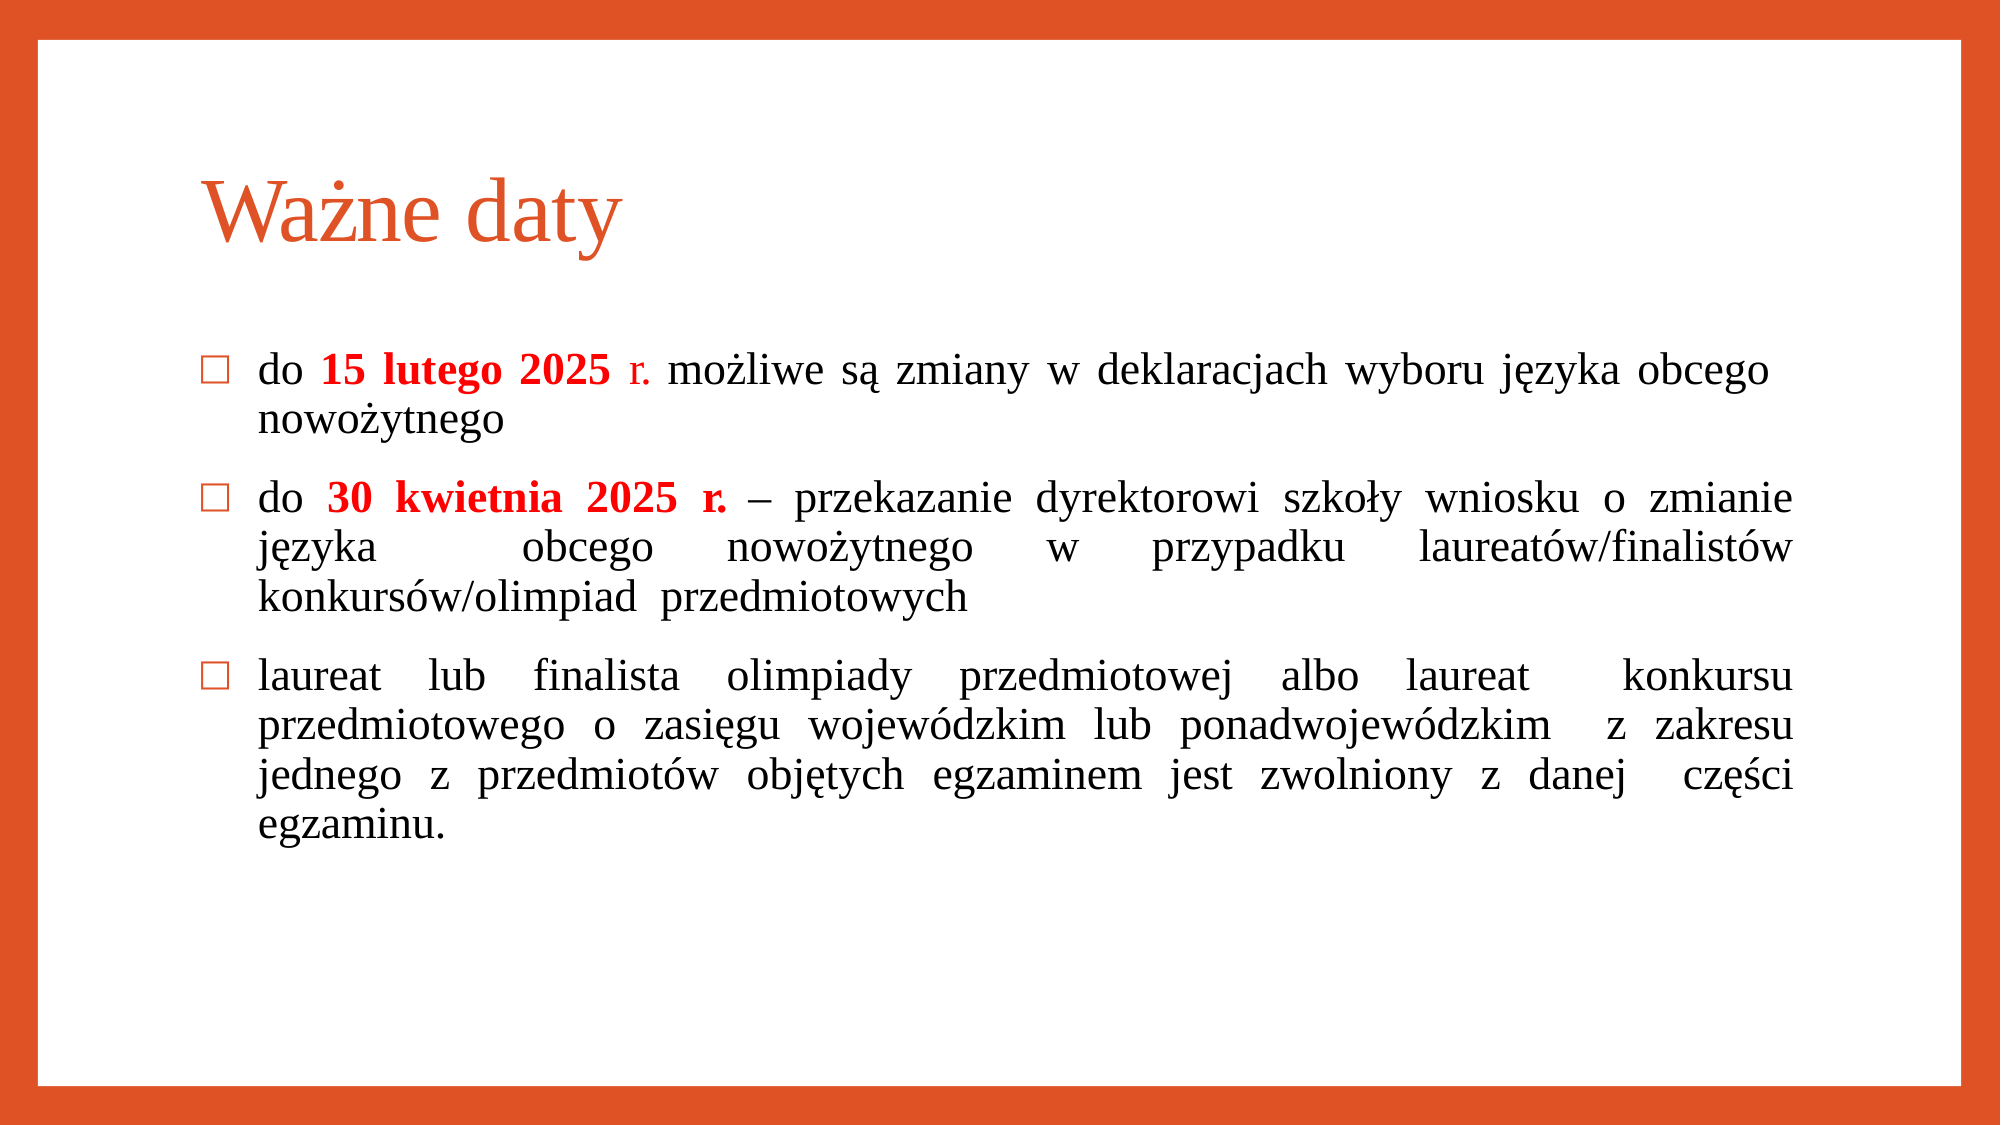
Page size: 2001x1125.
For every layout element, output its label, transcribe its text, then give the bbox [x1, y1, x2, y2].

title Ważne daty [199, 147, 631, 335]
text_box do 15 lutego 2025 r. możliwe są zmiany w deklaracjach wyboru języka obcego nowożytnego do 30 kwietnia 2025 r. – przekazanie dyrektorowi szkoły wniosku o zmianie języka obcego nowożytnego w przypadku laureatów/finalistów konkursów/olimpiad przedmiotowych laureat lub finalista olimpiady przedmiotowej albo laureat konkursu przedmiotowego o zasięgu wojewódzkim lub ponadwojewódzkim z zakresu jednego z przedmiotów objętych egzaminem jest zwolniony z danej części egzaminu. [195, 335, 1795, 848]
